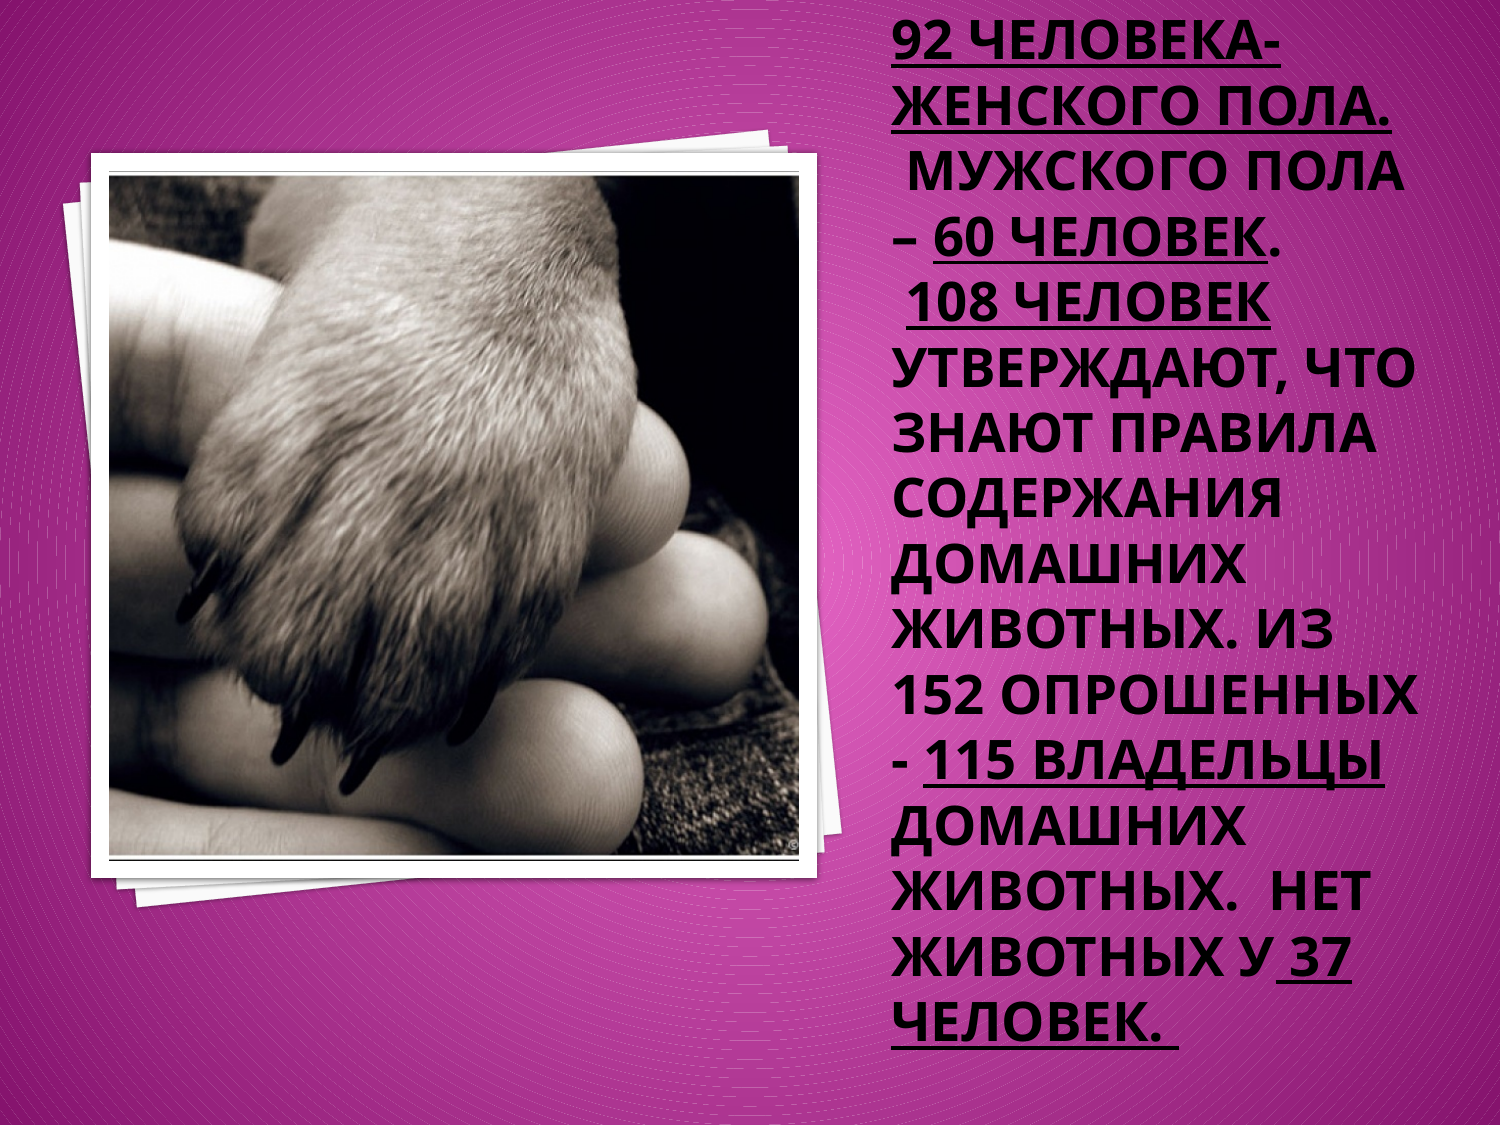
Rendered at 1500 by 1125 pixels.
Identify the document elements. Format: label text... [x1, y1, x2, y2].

title 92 человека-женского пола. Мужского пола – 60 человек. 108 человек утверждают, что знают правила содержания домашних животных. Из 152 опрошенных - 115 владельцы домашних животных. Нет животных у 37 человек. [884, 0, 1447, 1125]
picture [108, 170, 800, 862]
